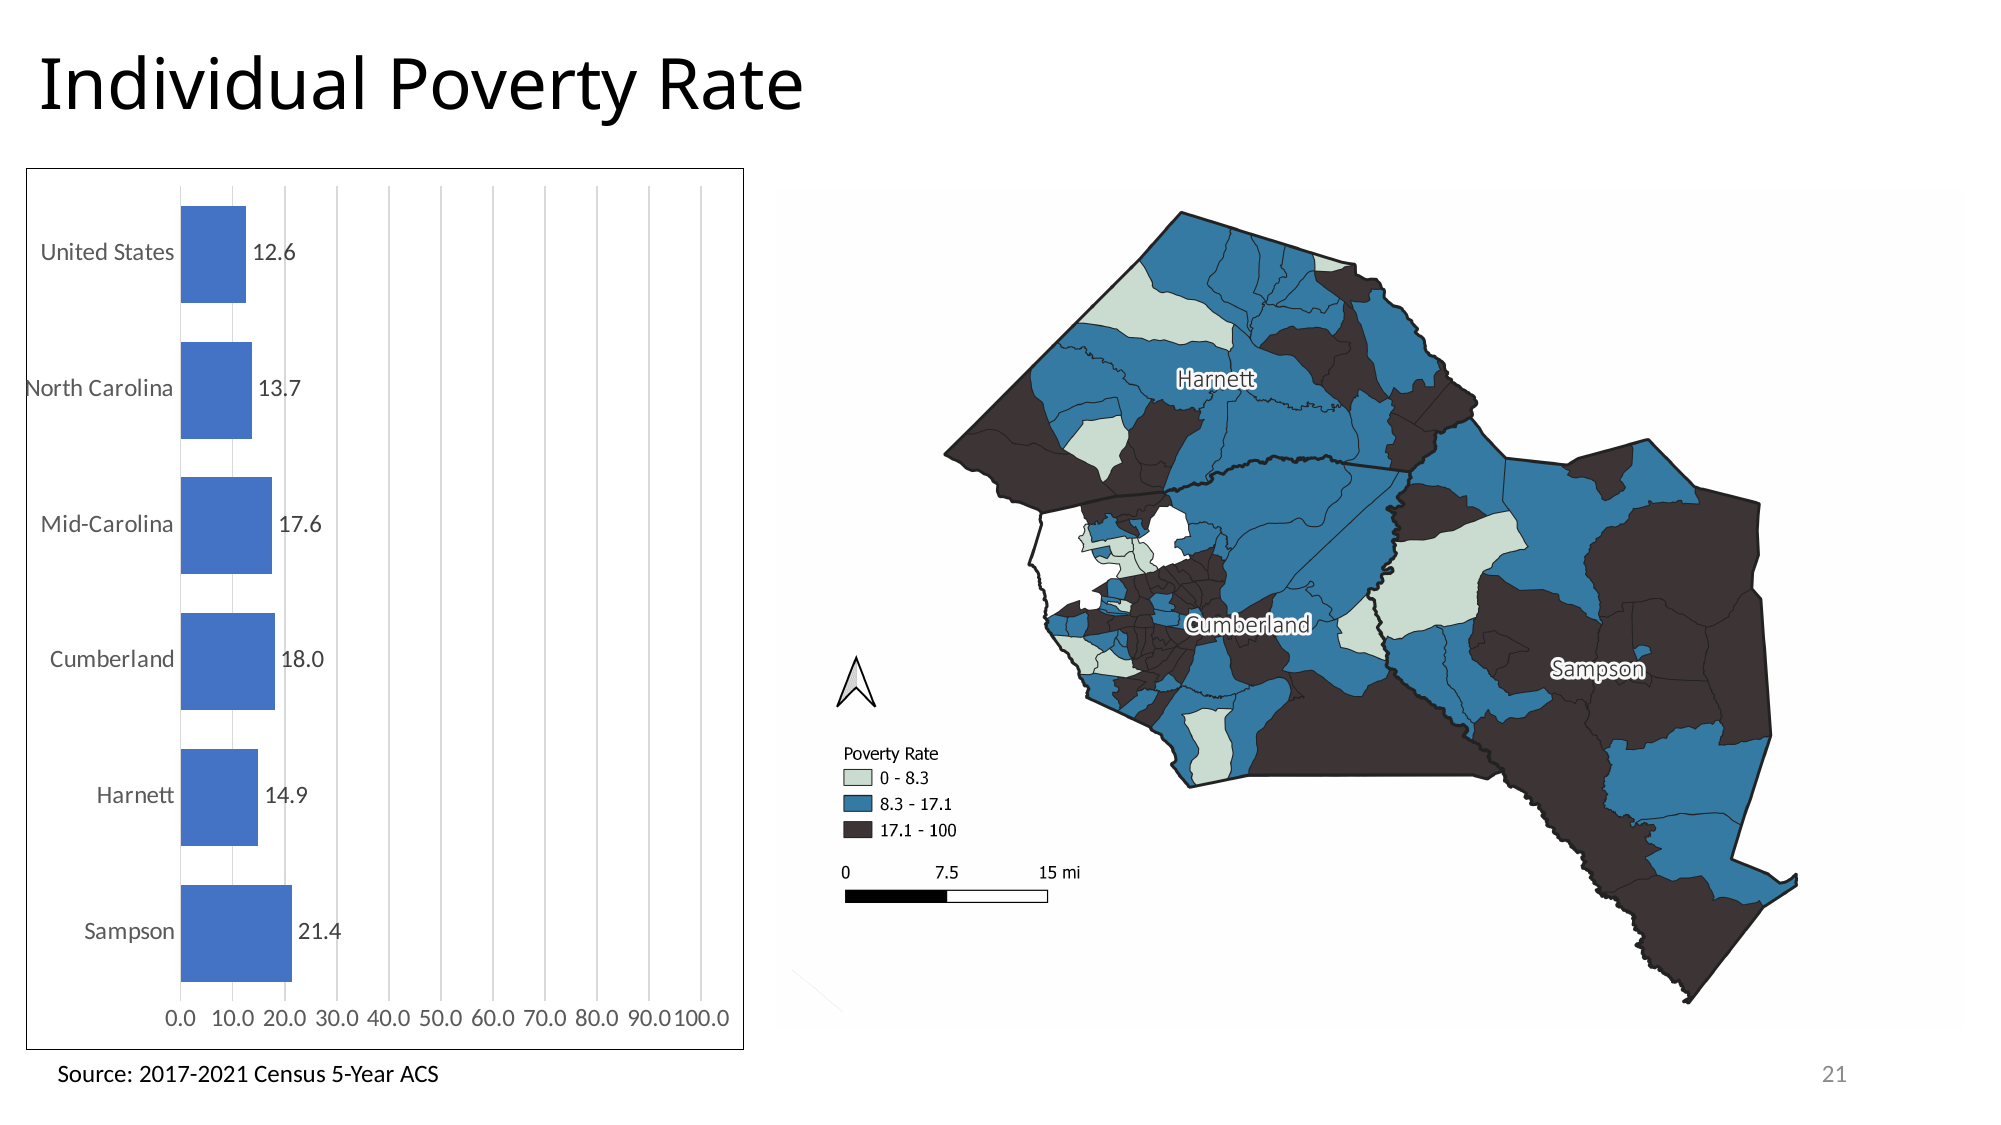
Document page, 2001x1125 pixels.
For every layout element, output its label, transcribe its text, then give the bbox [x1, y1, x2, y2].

slide_number 21 [1412, 1042, 1863, 1103]
title Individual Poverty Rate [24, 5, 1737, 169]
text_box Source: 2017-2021 Census 5-Year ACS [42, 1050, 455, 1095]
picture [775, 189, 1964, 1030]
chart [24, 168, 744, 1050]
